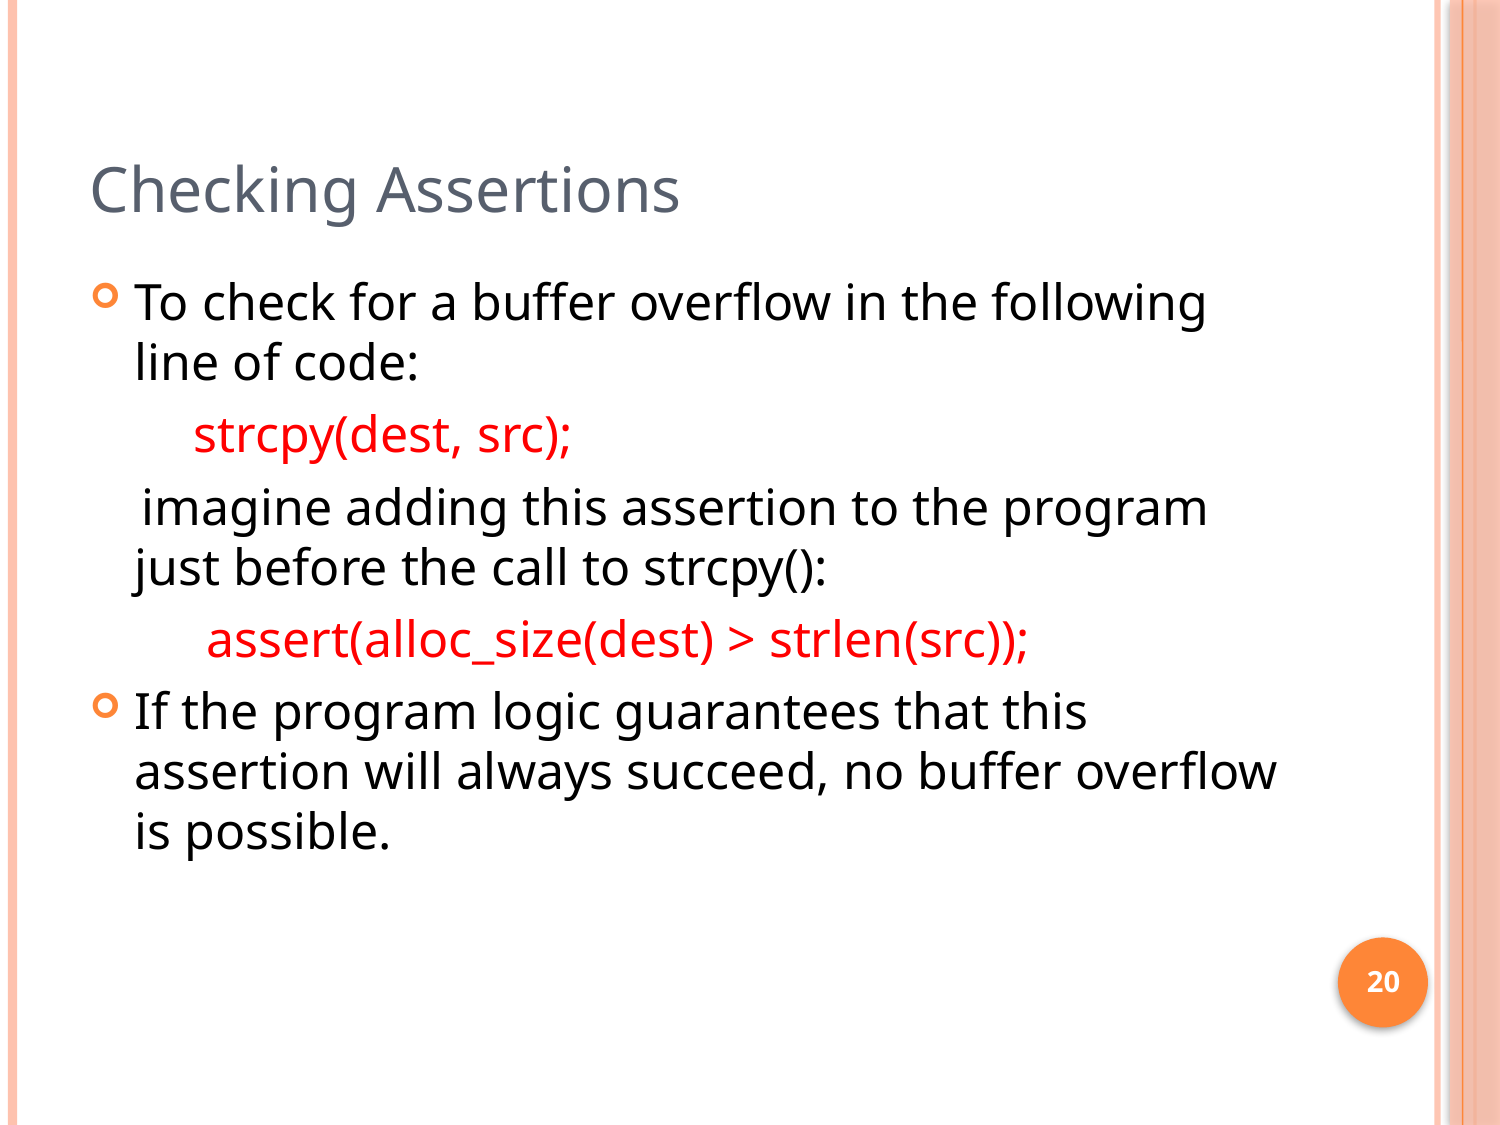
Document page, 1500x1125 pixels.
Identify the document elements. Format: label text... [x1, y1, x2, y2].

slide_number 20 [1333, 940, 1434, 1027]
title Checking Assertions [75, 45, 1300, 233]
list To check for a buffer overflow in the following line of code: strcpy(dest, src); imagine adding this assertion to the program just before the call to strcpy(): assert(alloc_size(dest) > strlen(src)); If the program logic guarantees that this assertion will always succeed, no buffer overflow is possible. [75, 262, 1300, 1062]
